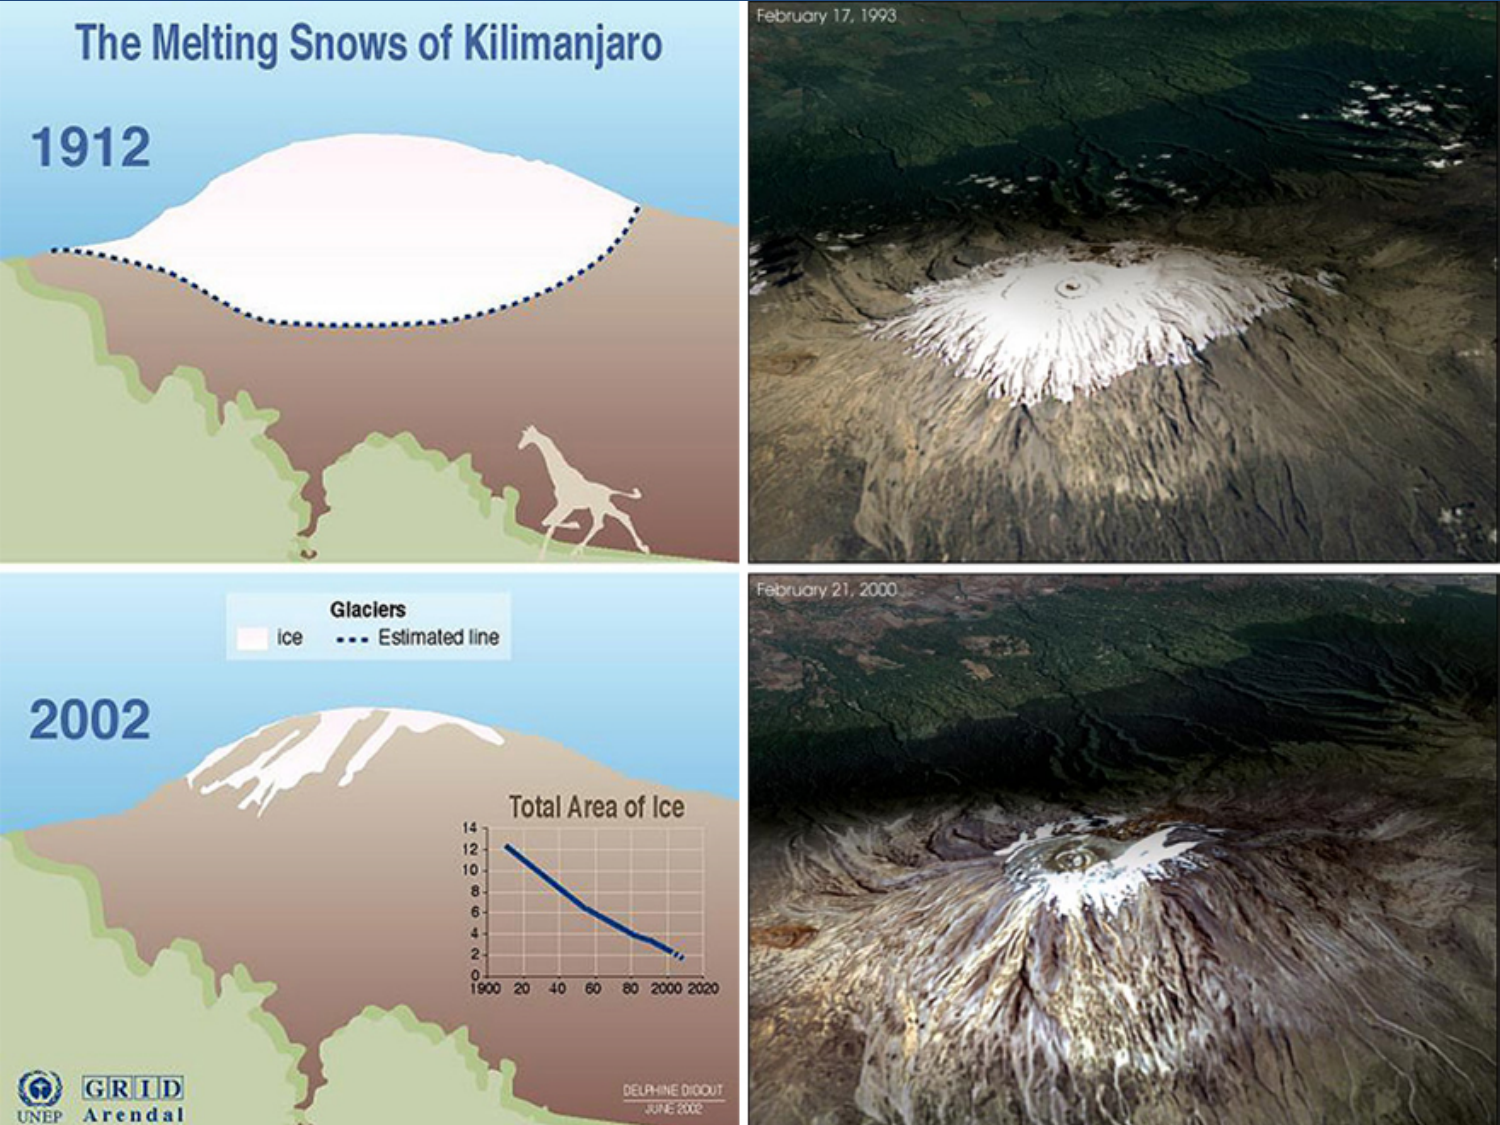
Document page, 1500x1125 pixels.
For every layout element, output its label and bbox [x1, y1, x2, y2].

list [0, 1, 1500, 1125]
